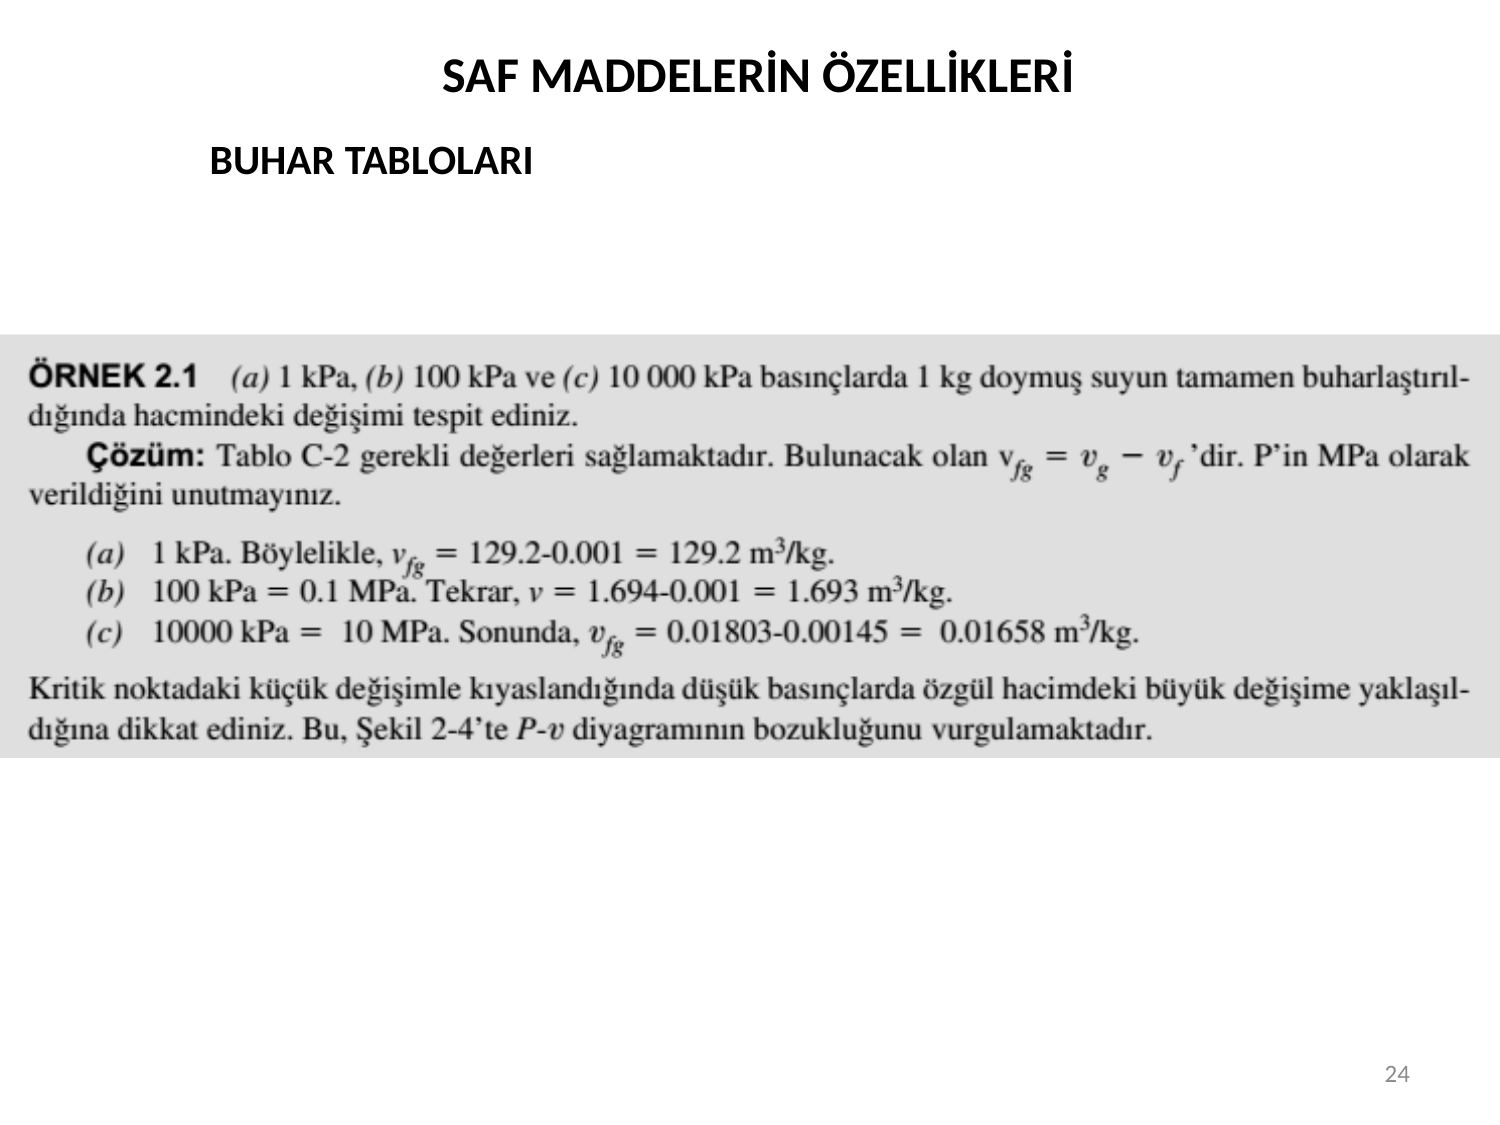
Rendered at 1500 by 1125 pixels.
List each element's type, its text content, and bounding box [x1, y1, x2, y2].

text_box BUHAR TABLOLARI [194, 126, 854, 191]
slide_number 24 [1074, 1042, 1425, 1103]
picture [0, 333, 1500, 759]
text_box SAF MADDELERİN ÖZELLİKLERİ [82, 35, 1435, 155]
